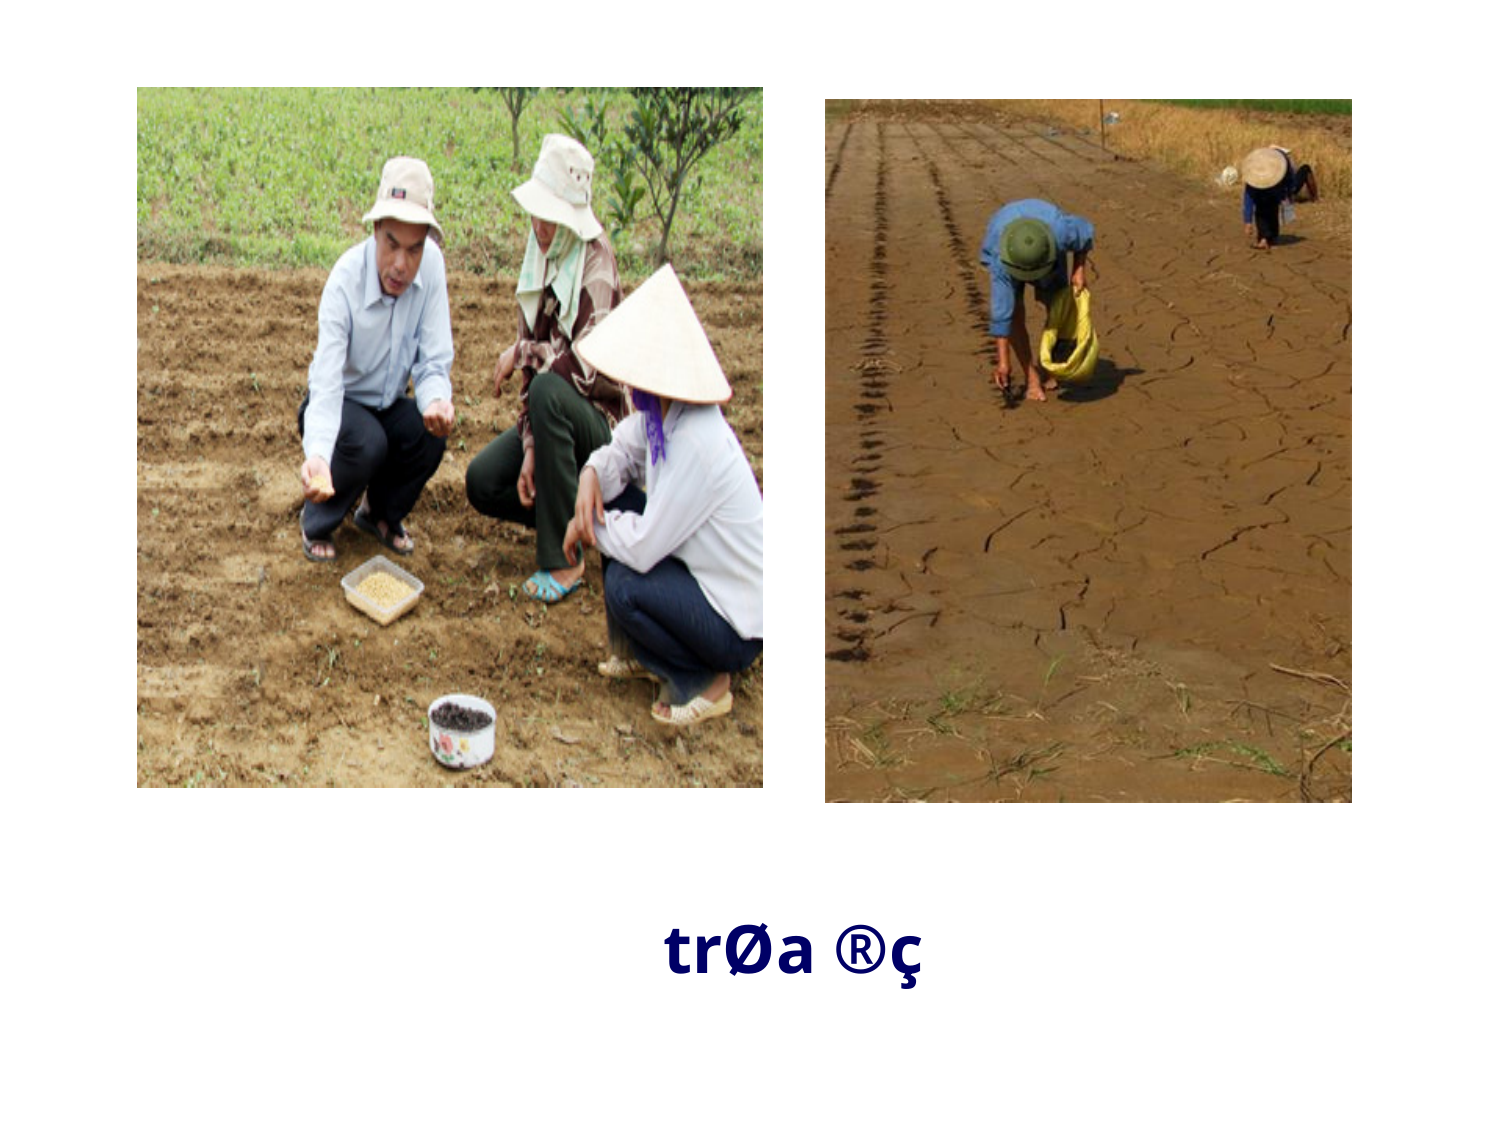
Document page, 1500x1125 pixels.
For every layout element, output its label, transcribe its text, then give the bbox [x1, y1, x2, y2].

picture [824, 99, 1352, 804]
picture [137, 87, 763, 788]
text_box trØa ®ç [648, 899, 939, 995]
